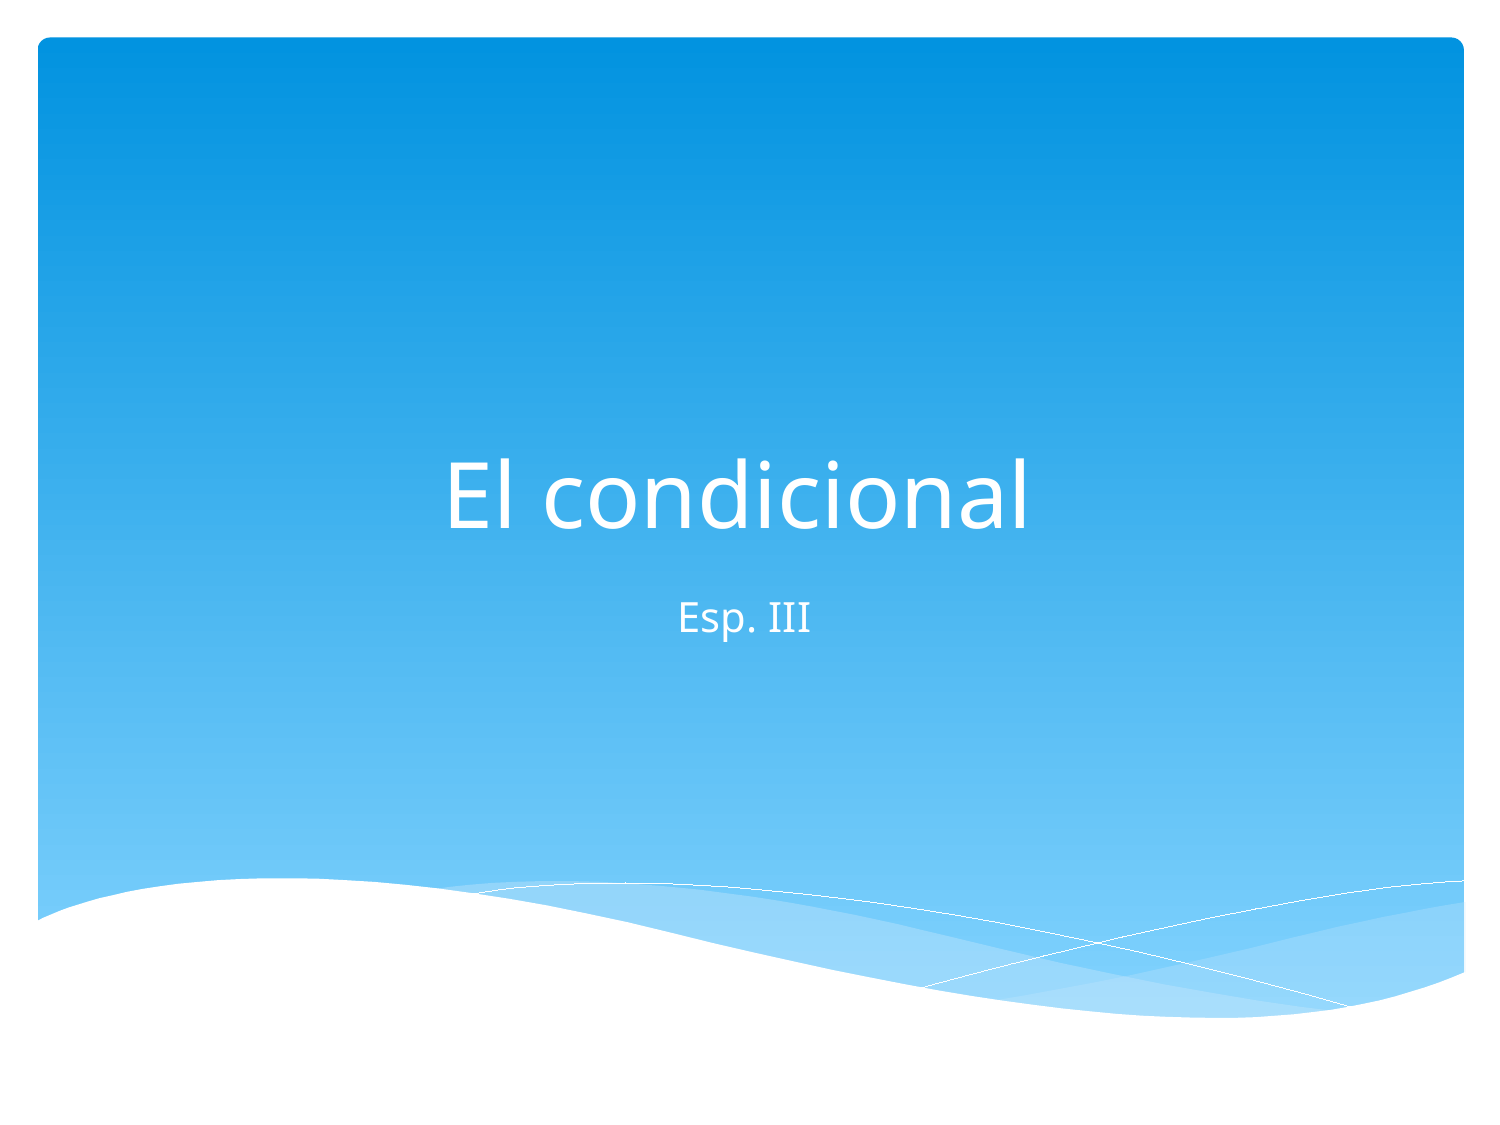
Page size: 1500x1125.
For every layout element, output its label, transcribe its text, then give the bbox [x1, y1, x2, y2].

title El condicional [112, 262, 1388, 555]
subtitle Esp. III [225, 583, 1275, 825]
